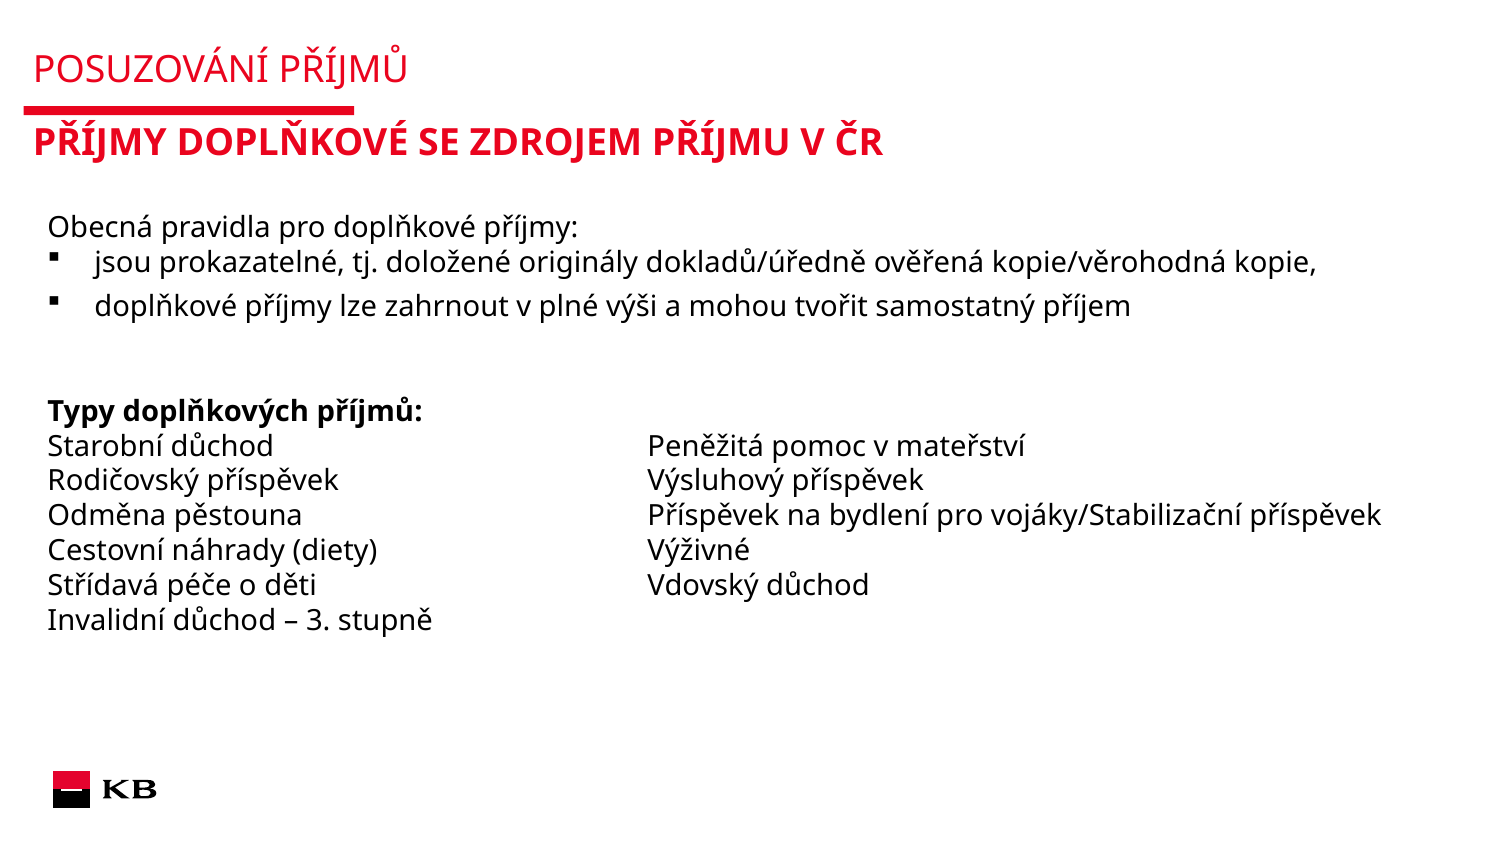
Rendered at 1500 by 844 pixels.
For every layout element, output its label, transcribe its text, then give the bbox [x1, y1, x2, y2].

text_box PŘÍJMY DOPLŇKOVÉ SE ZDROJEM PŘÍJMU V ČR [32, 128, 979, 163]
title POSUZOVÁNÍ PŘÍJMŮ [32, 54, 992, 90]
text_box Obecná pravidla pro doplňkové příjmy: jsou prokazatelné, tj. doložené originály dokladů/úředně ověřená kopie/věrohodná kopie, doplňkové příjmy lze zahrnout v plné výši a mohou tvořit samostatný příjem Typy doplňkových příjmů: Starobní důchod Peněžitá pomoc v mateřství Rodičovský příspěvek Výsluhový příspěvek Odměna pěstouna Příspěvek na bydlení pro vojáky/Stabilizační příspěvek Cestovní náhrady (diety) Výživné Střídavá péče o děti Vdovský důchod Invalidní důchod – 3. stupně [32, 201, 1412, 679]
